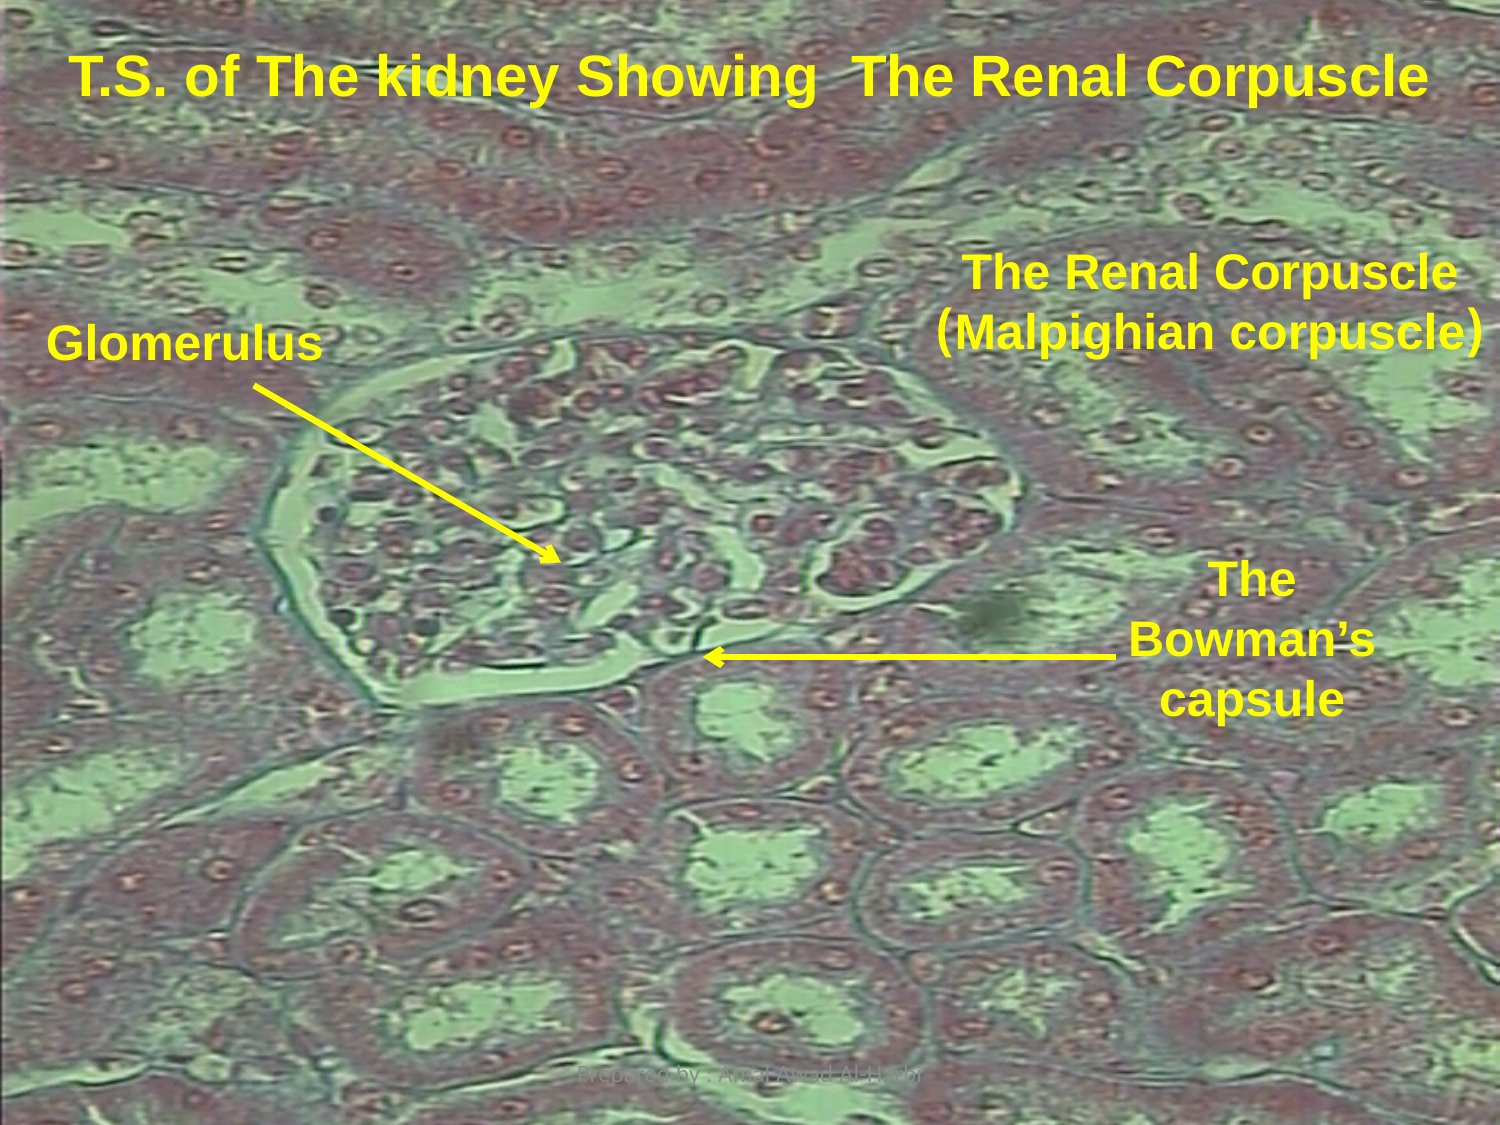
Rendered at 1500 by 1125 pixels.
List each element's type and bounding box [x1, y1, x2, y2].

text_box [253, 385, 562, 563]
picture [0, 0, 1500, 1125]
